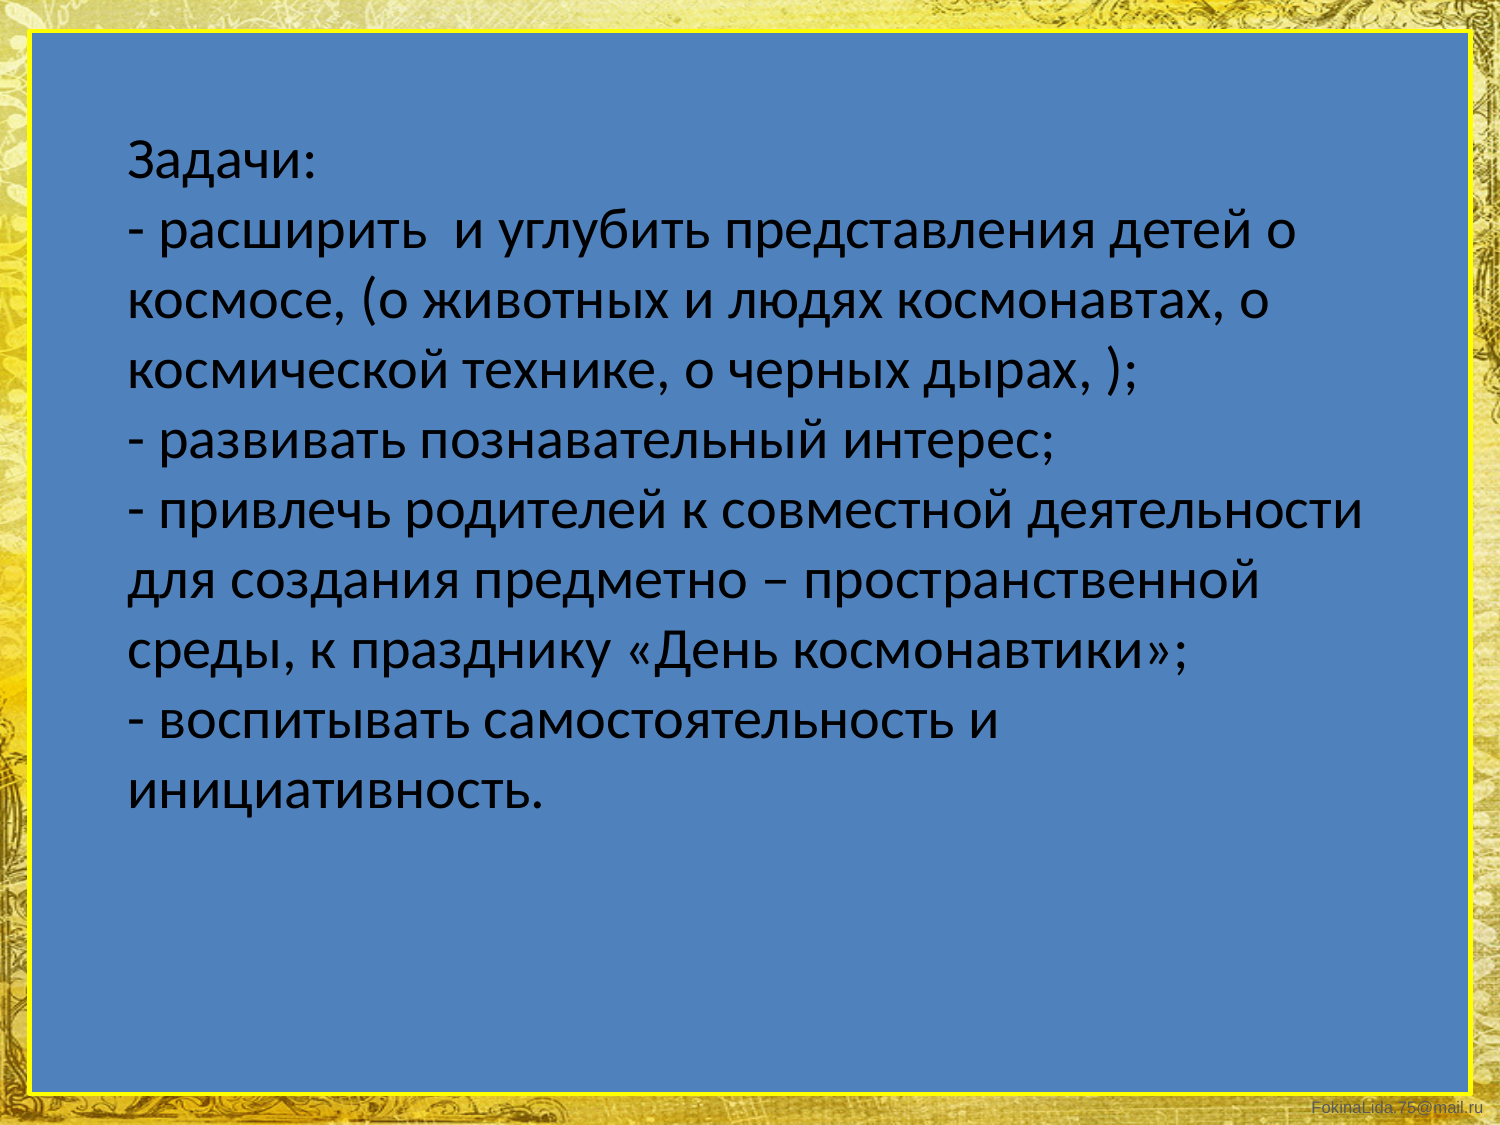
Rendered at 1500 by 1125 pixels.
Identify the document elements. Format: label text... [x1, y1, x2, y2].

title Задачи: - расширить и углубить представления детей о космосе, (о животных и людях космонавтах, о космической технике, о черных дырах, ); - развивать познавательный интерес; - привлечь родителей к совместной деятельности для создания предметно – пространственной среды, к празднику «День космонавтики»; - воспитывать самостоятельность и инициативность. [112, 349, 1388, 591]
picture [0, 0, 1500, 1125]
